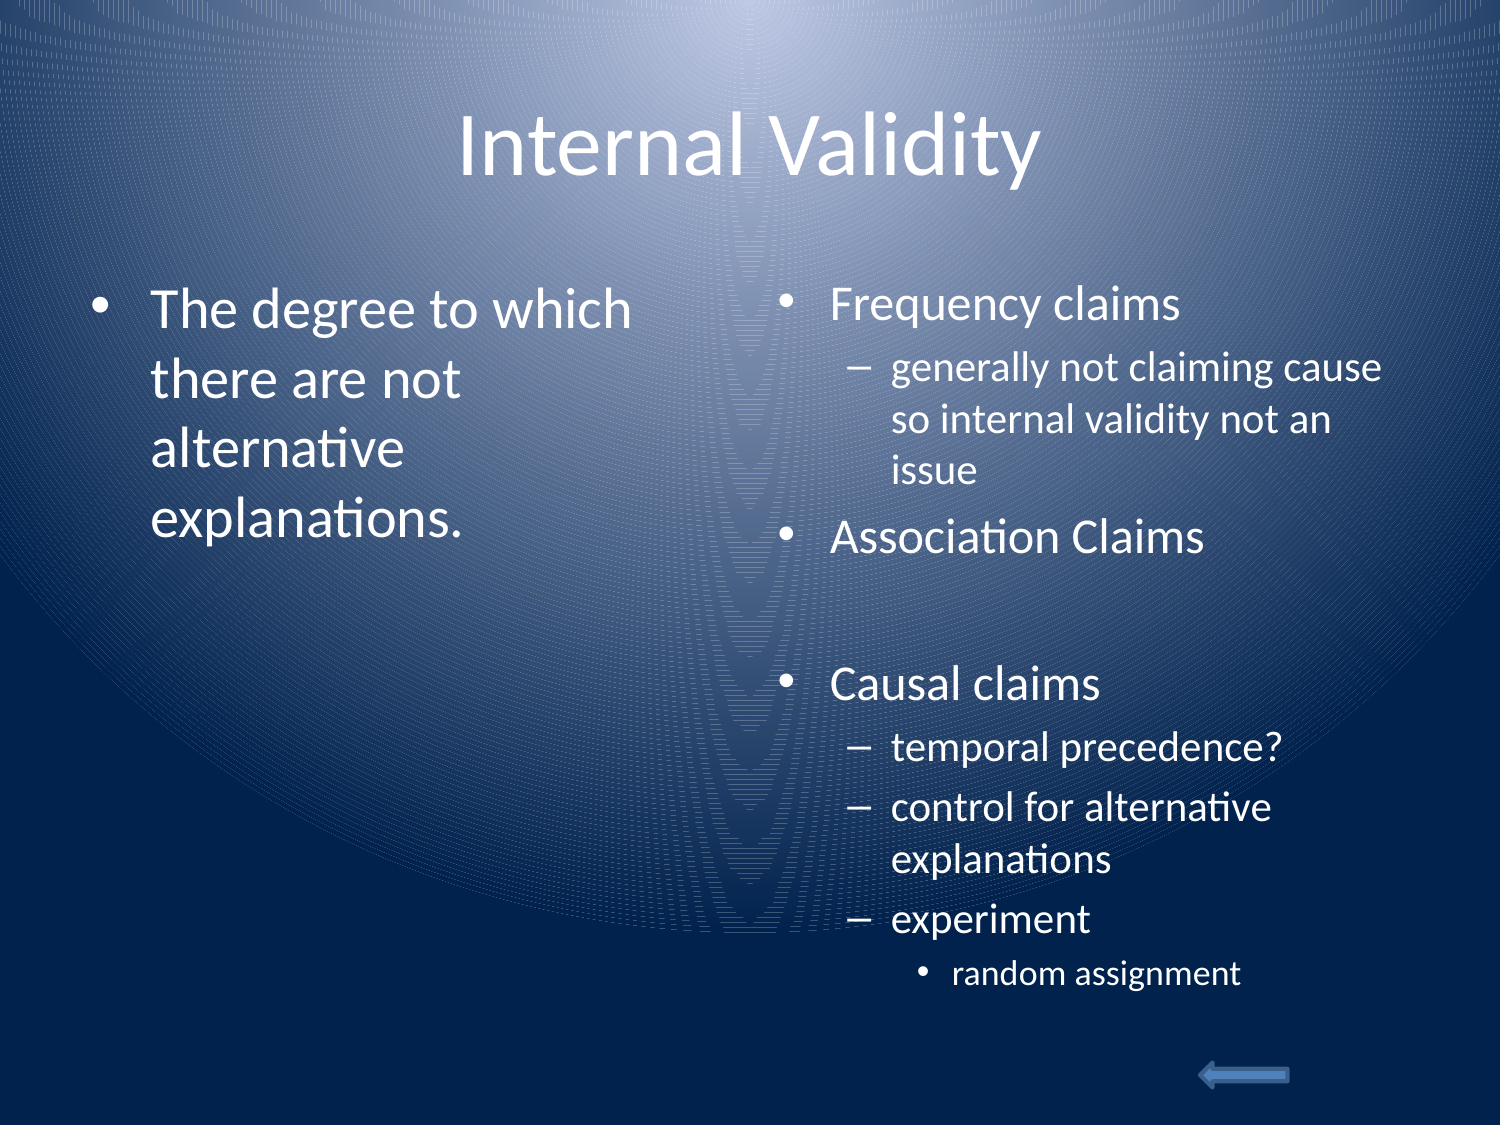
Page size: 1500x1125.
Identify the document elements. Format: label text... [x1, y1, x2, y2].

title Internal Validity [75, 45, 1425, 233]
list The degree to which there are not alternative explanations. [75, 262, 738, 1005]
list Frequency claims generally not claiming cause so internal validity not an issue Association Claims Causal claims temporal precedence? control for alternative explanations experiment random assignment [762, 262, 1425, 1005]
